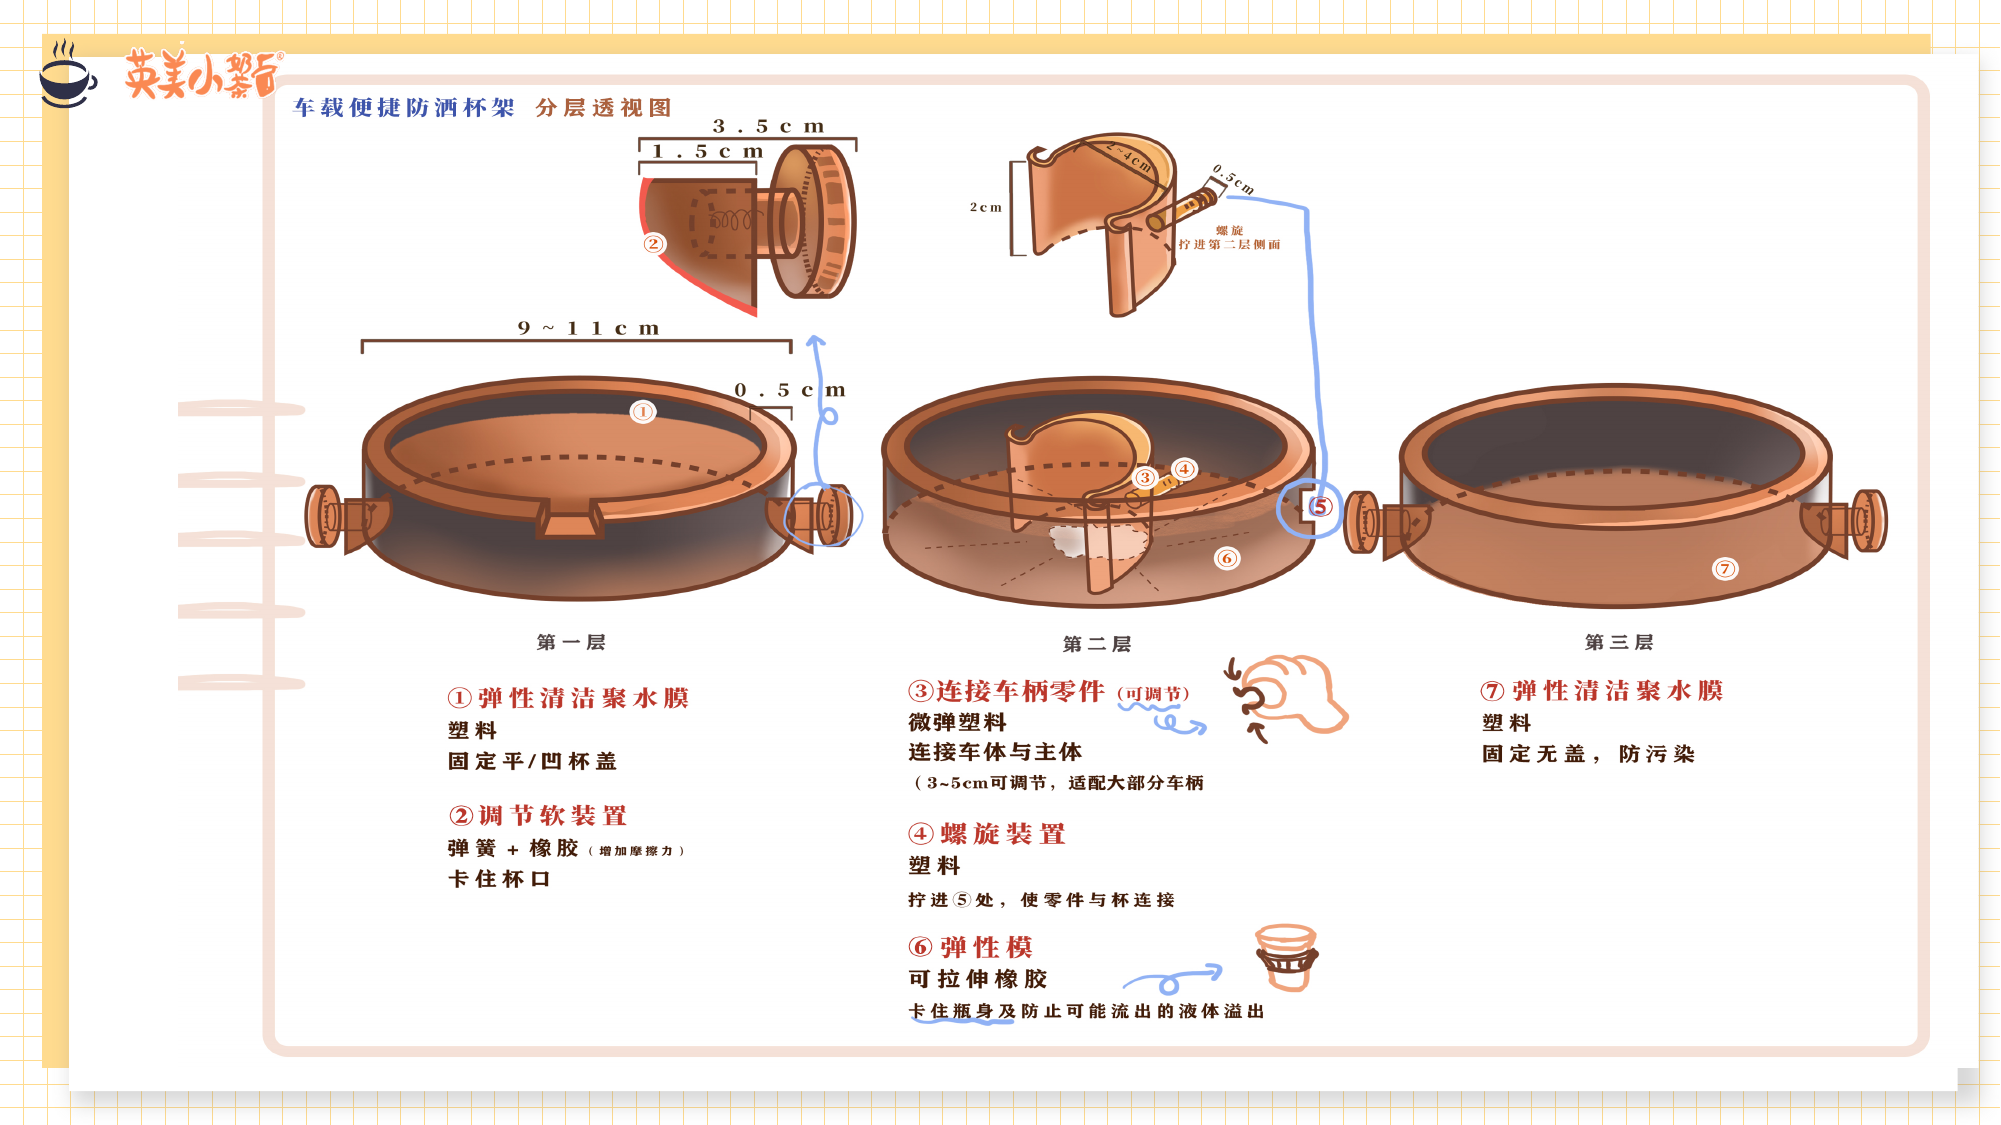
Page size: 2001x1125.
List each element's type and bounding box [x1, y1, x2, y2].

text_box [42, 33, 1958, 54]
picture [178, 54, 1979, 1068]
text_box [39, 37, 292, 109]
text_box [42, 109, 1958, 1092]
